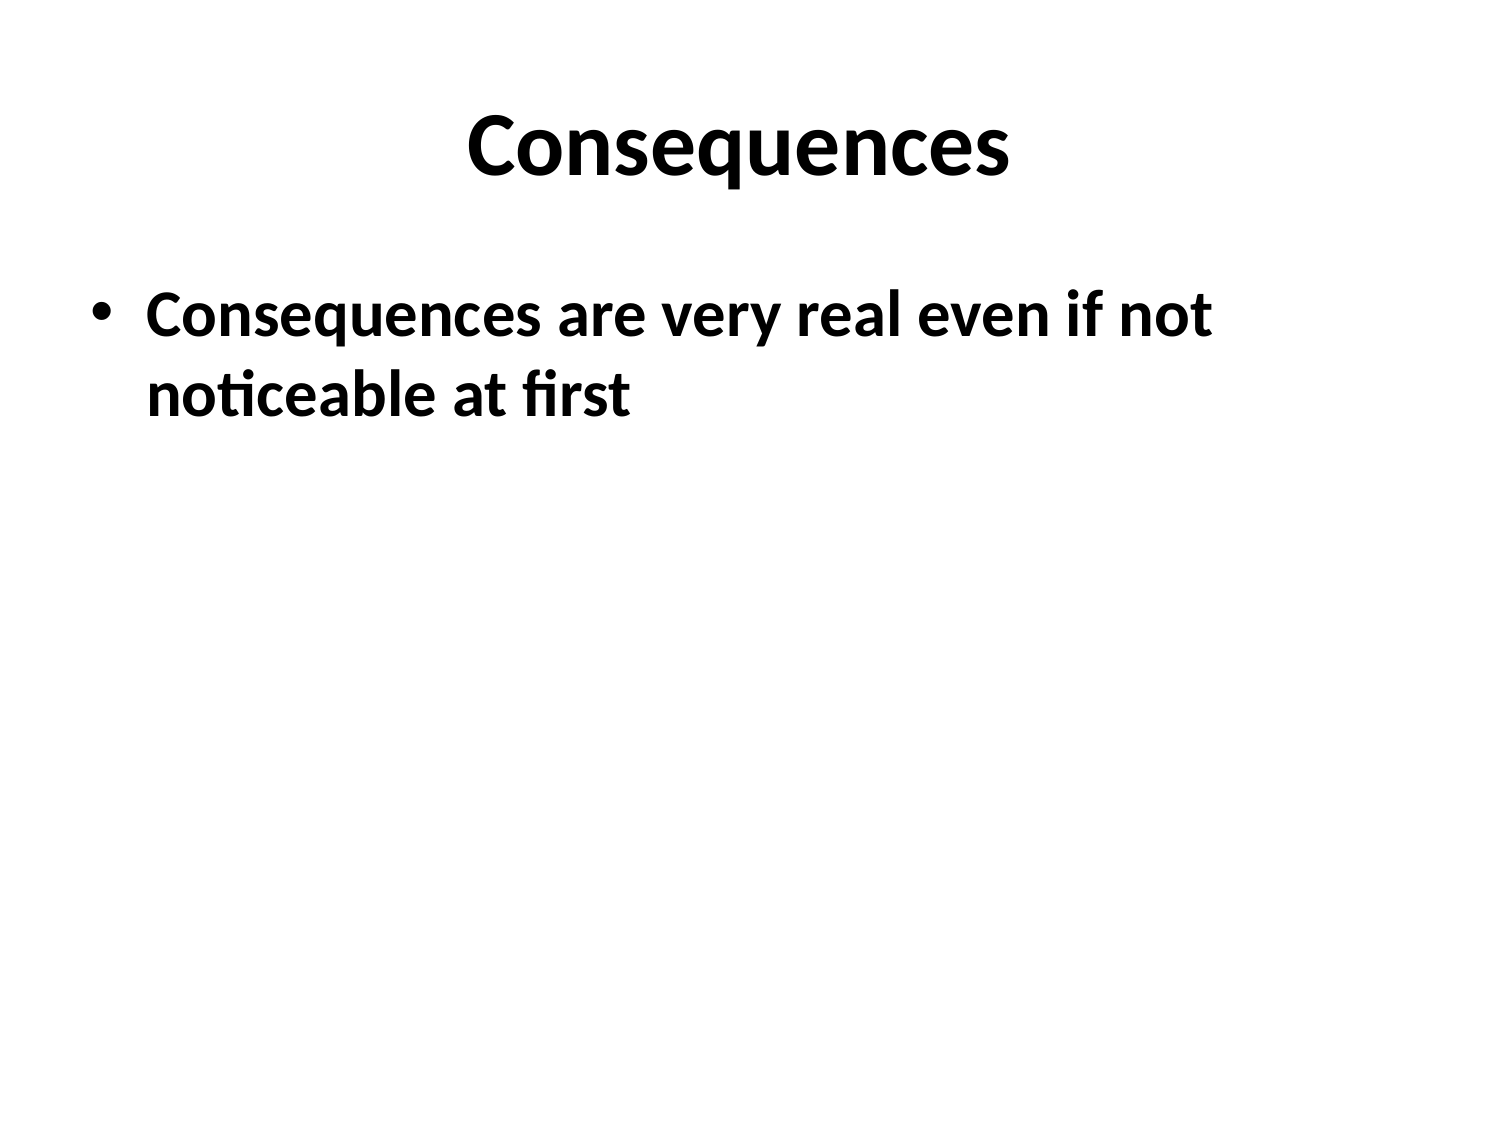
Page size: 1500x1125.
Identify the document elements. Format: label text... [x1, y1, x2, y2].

list Consequences are very real even if not noticeable at first [75, 262, 1425, 1005]
title Consequences [75, 45, 1425, 233]
